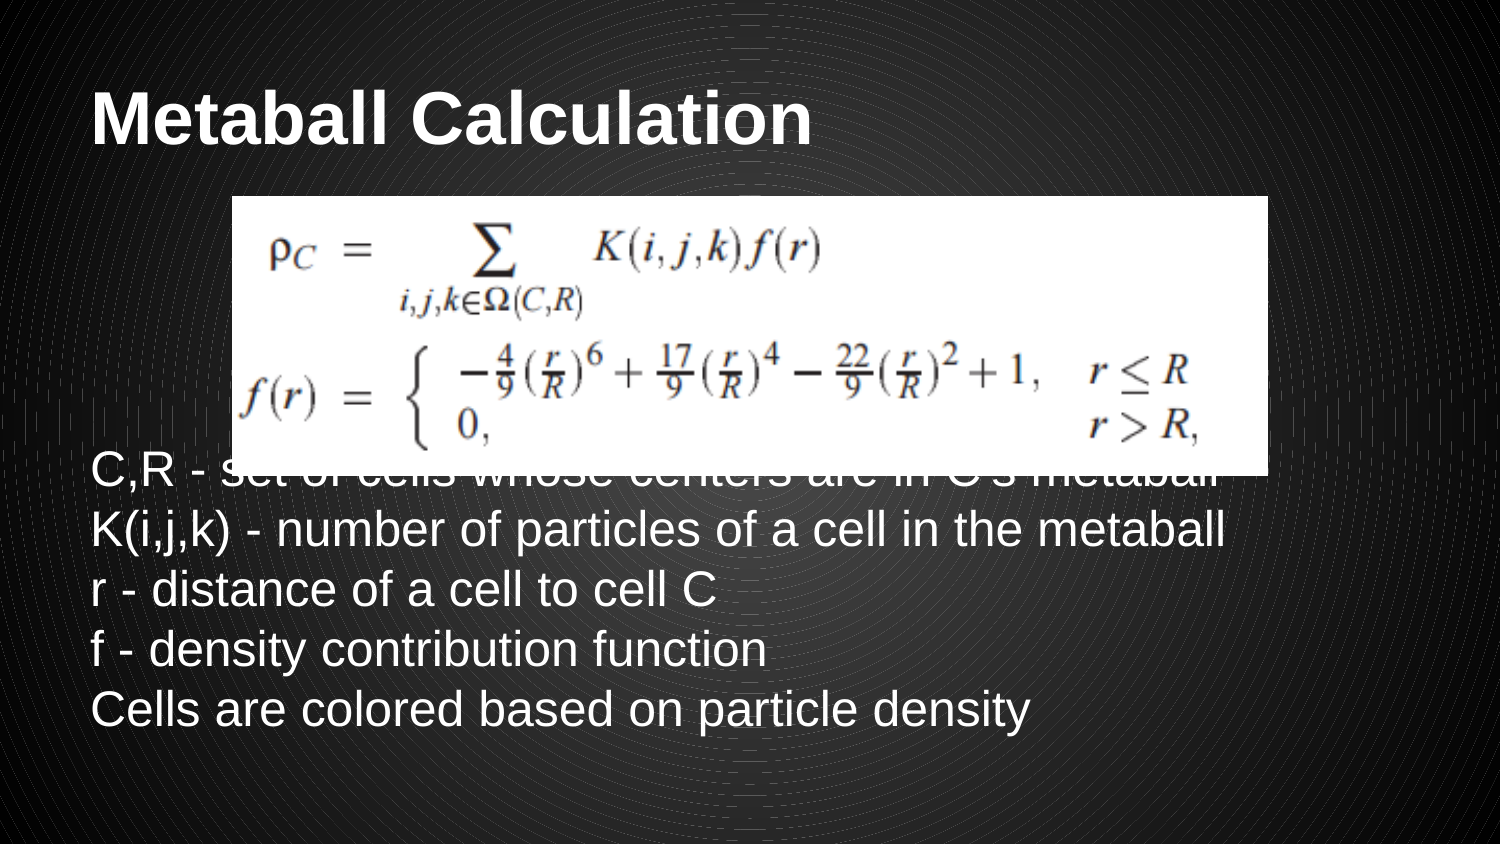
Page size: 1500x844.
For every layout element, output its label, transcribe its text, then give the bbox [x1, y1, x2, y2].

picture [232, 196, 1268, 476]
list C,R - set of cells whose centers are in C’s metaball K(i,j,k) - number of particles of a cell in the metaball r - distance of a cell to cell C f - density contribution function Cells are colored based on particle density [75, 196, 1425, 808]
title Metaball Calculation [75, 33, 1425, 175]
